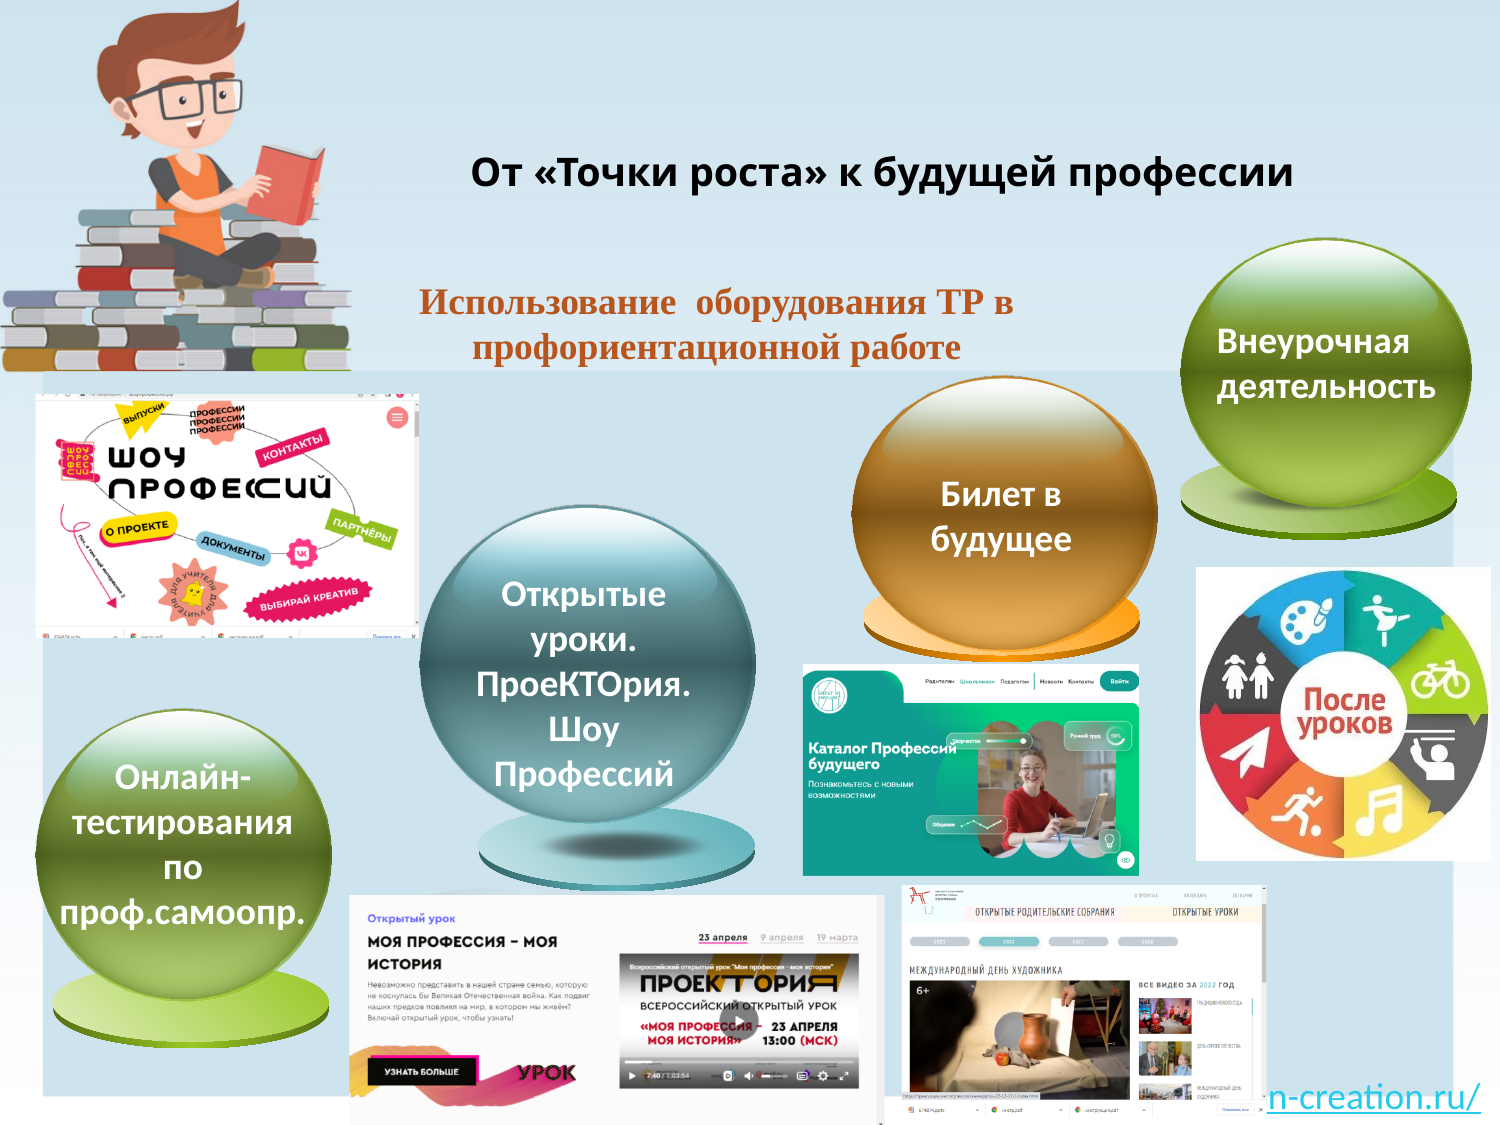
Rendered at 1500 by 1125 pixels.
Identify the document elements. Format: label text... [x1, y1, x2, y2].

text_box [1179, 514, 1458, 540]
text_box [851, 375, 1158, 652]
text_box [418, 504, 756, 825]
picture [0, 0, 1500, 1125]
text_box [52, 1010, 330, 1049]
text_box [477, 832, 756, 892]
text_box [35, 707, 332, 1003]
title От «Точки роста» к будущей профессии [332, 139, 1433, 270]
text_box [433, 889, 472, 894]
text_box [1180, 237, 1472, 507]
text_box Использование оборудования ТР в профориентационной работе [381, 269, 1053, 375]
